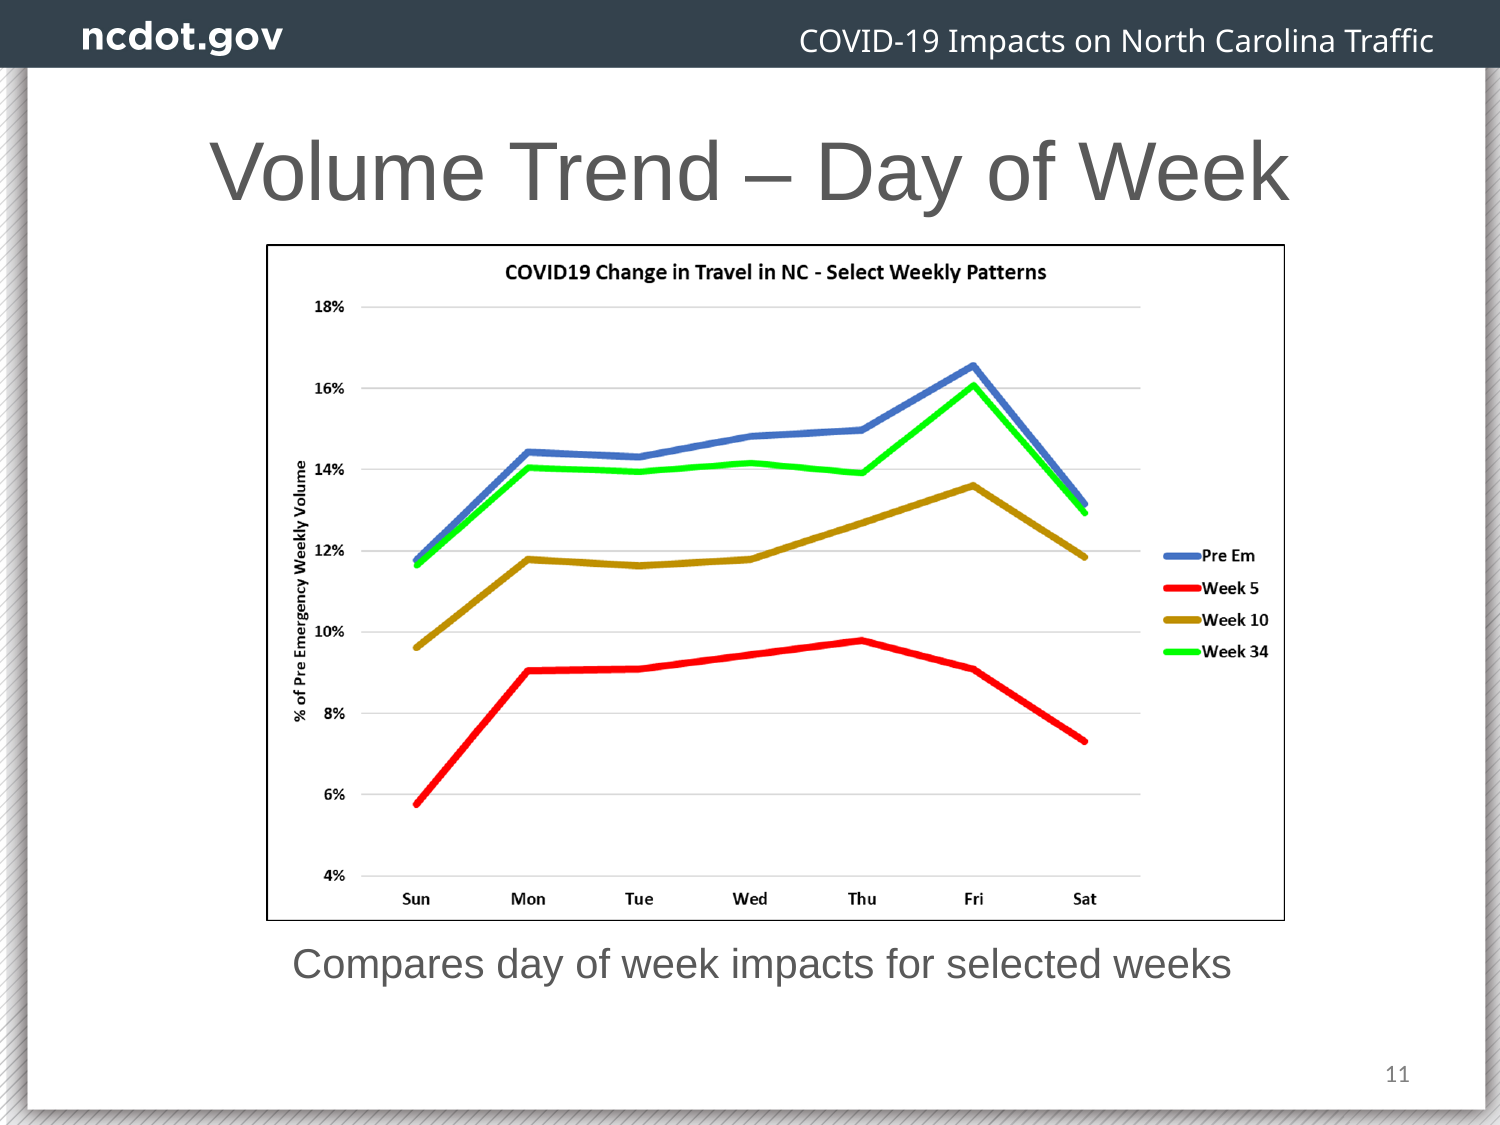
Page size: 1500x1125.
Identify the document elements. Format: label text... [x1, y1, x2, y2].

picture [0, 0, 1500, 1125]
text_box COVID-19 Impacts on North Carolina Traffic [750, 13, 1450, 55]
slide_number 11 [1074, 1042, 1425, 1103]
title Volume Trend – Day of Week [75, 68, 1425, 265]
list Compares day of week impacts for selected weeks [75, 287, 1450, 1029]
